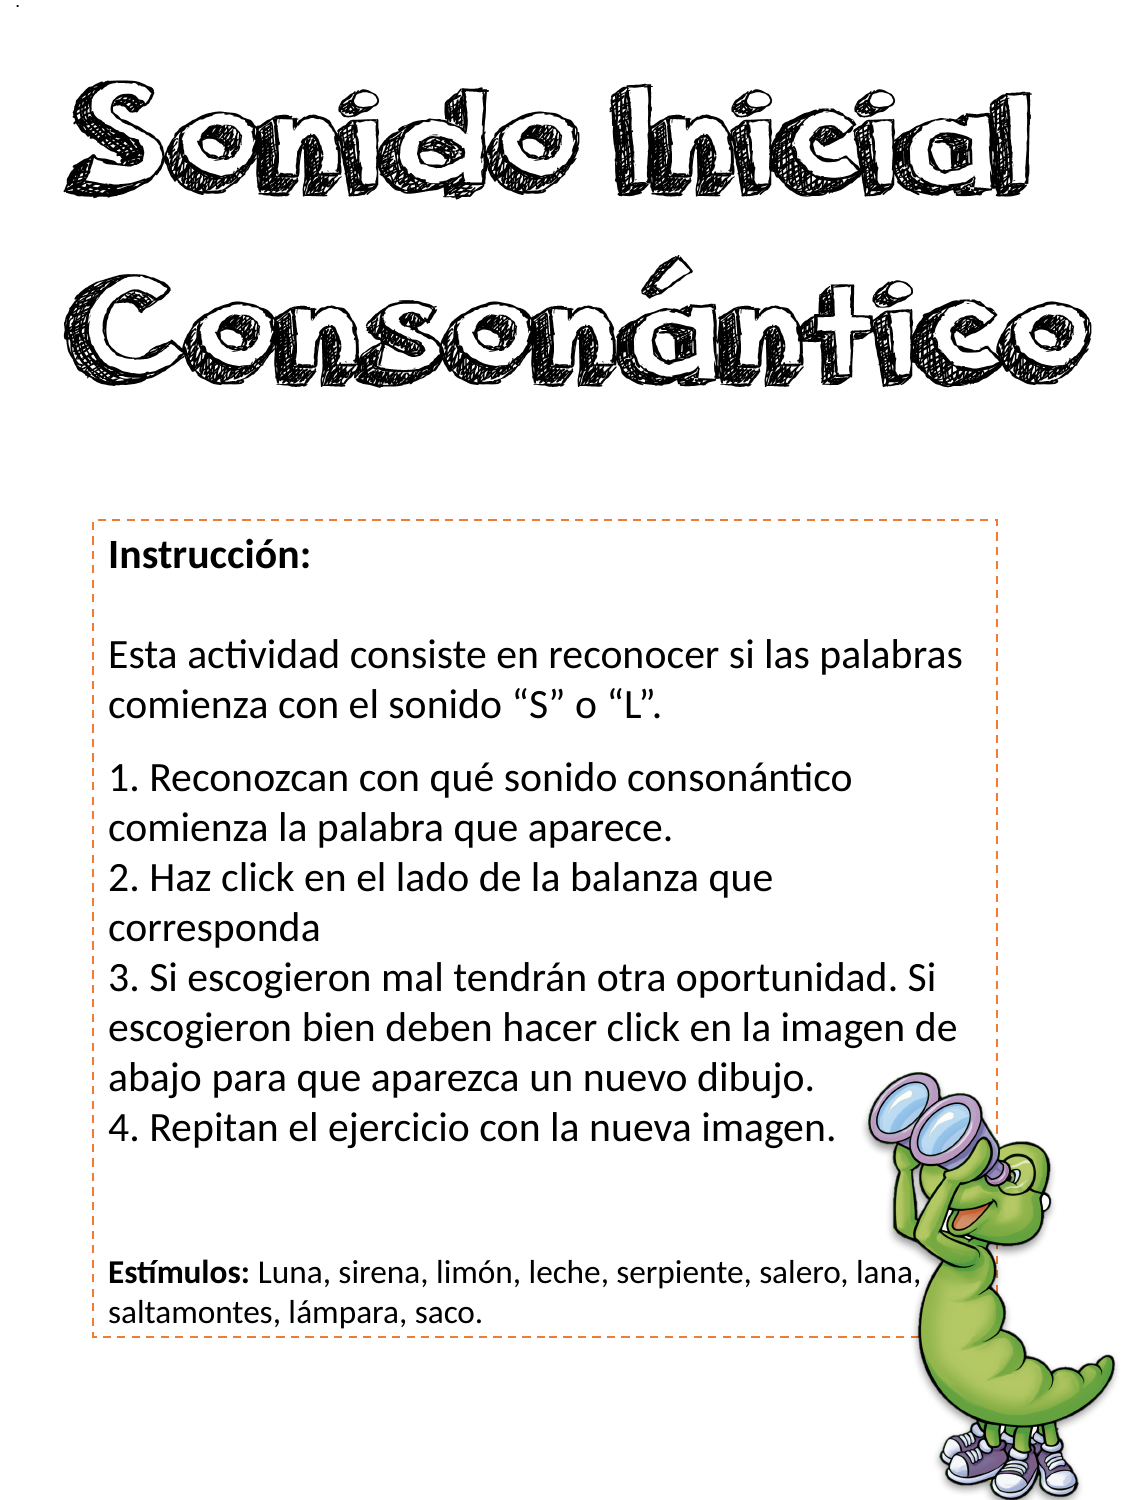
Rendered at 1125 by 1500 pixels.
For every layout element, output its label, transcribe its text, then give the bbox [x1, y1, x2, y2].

text_box Instrucción: Esta actividad consiste en reconocer si las palabras comienza con el sonido “S” o “L”. 1. Reconozcan con qué sonido consonántico comienza la palabra que aparece. 2. Haz click en el lado de la balanza que corresponda 3. Si escogieron mal tendrán otra oportunidad. Si escogieron bien deben hacer click en la imagen de abajo para que aparezca un nuevo dibujo. 4. Repitan el ejercicio con la nueva imagen. Estímulos: Luna, sirena, limón, leche, serpiente, salero, lana, saltamontes, lámpara, saco. [92, 521, 998, 1338]
picture [868, 1072, 1125, 1500]
picture [0, 0, 1125, 521]
